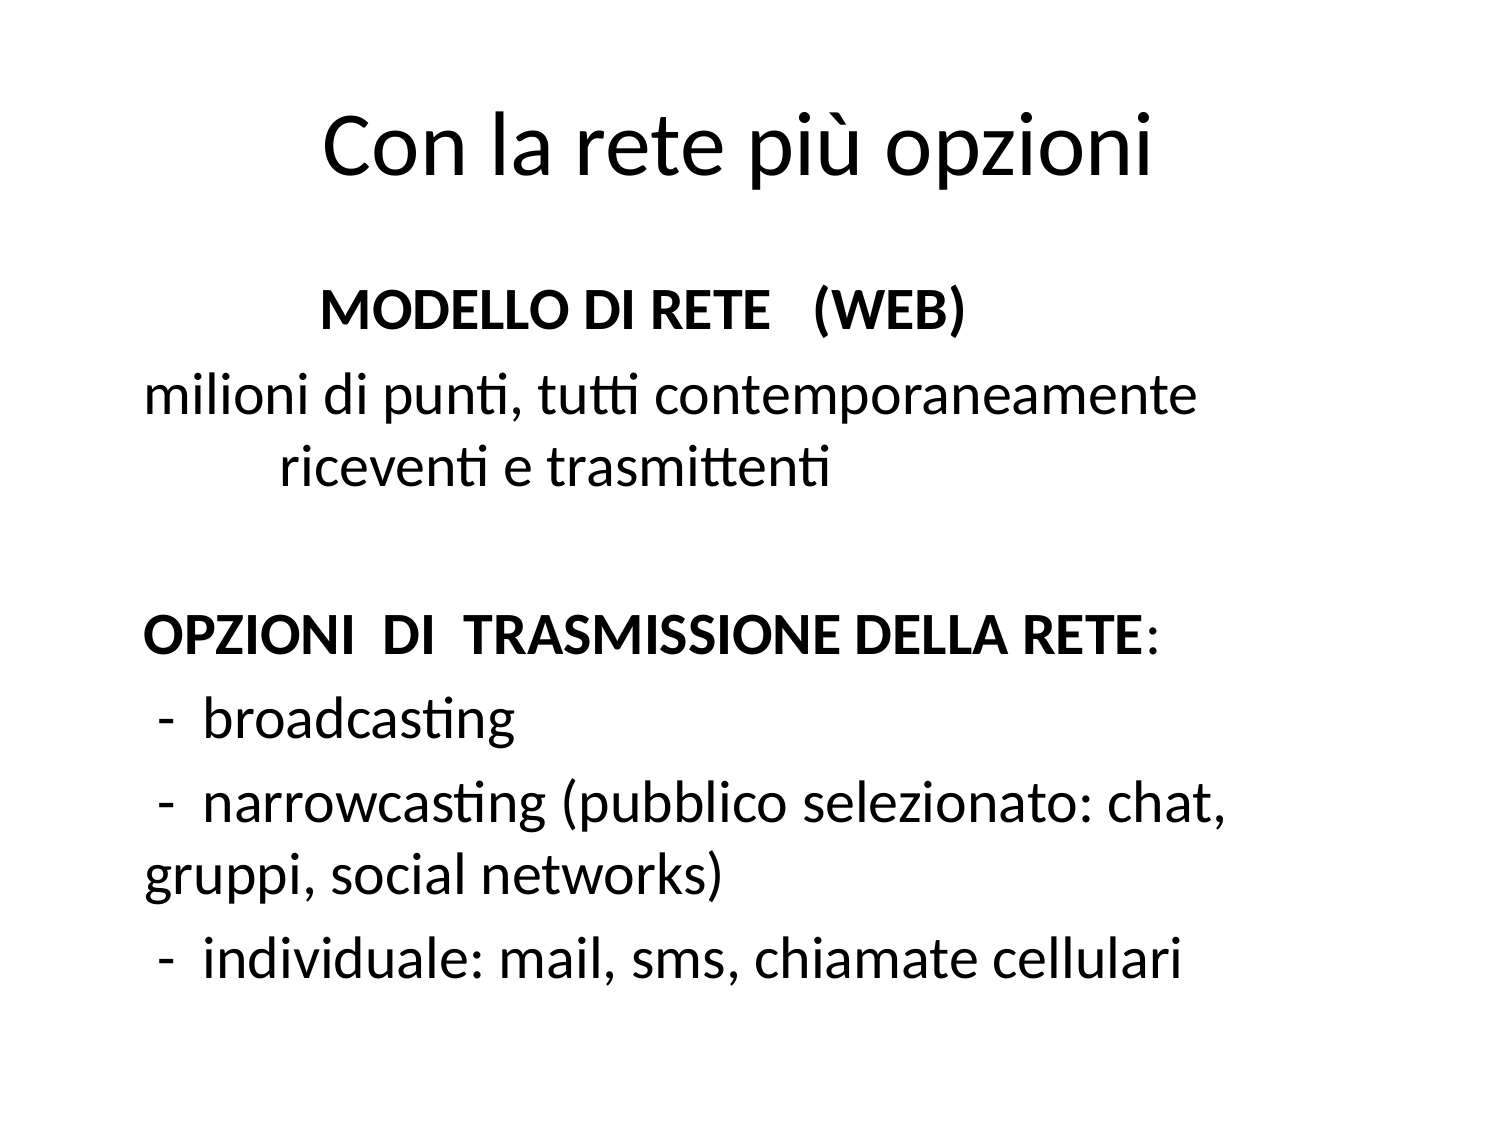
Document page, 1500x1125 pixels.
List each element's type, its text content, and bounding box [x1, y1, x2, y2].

list MODELLO DI RETE (WEB) milioni di punti, tutti contemporaneamente riceventi e trasmittenti OPZIONI DI TRASMISSIONE DELLA RETE: - broadcasting - narrowcasting (pubblico selezionato: chat, gruppi, social networks) - individuale: mail, sms, chiamate cellulari [75, 262, 1425, 1005]
title Con la rete più opzioni [75, 45, 1425, 233]
